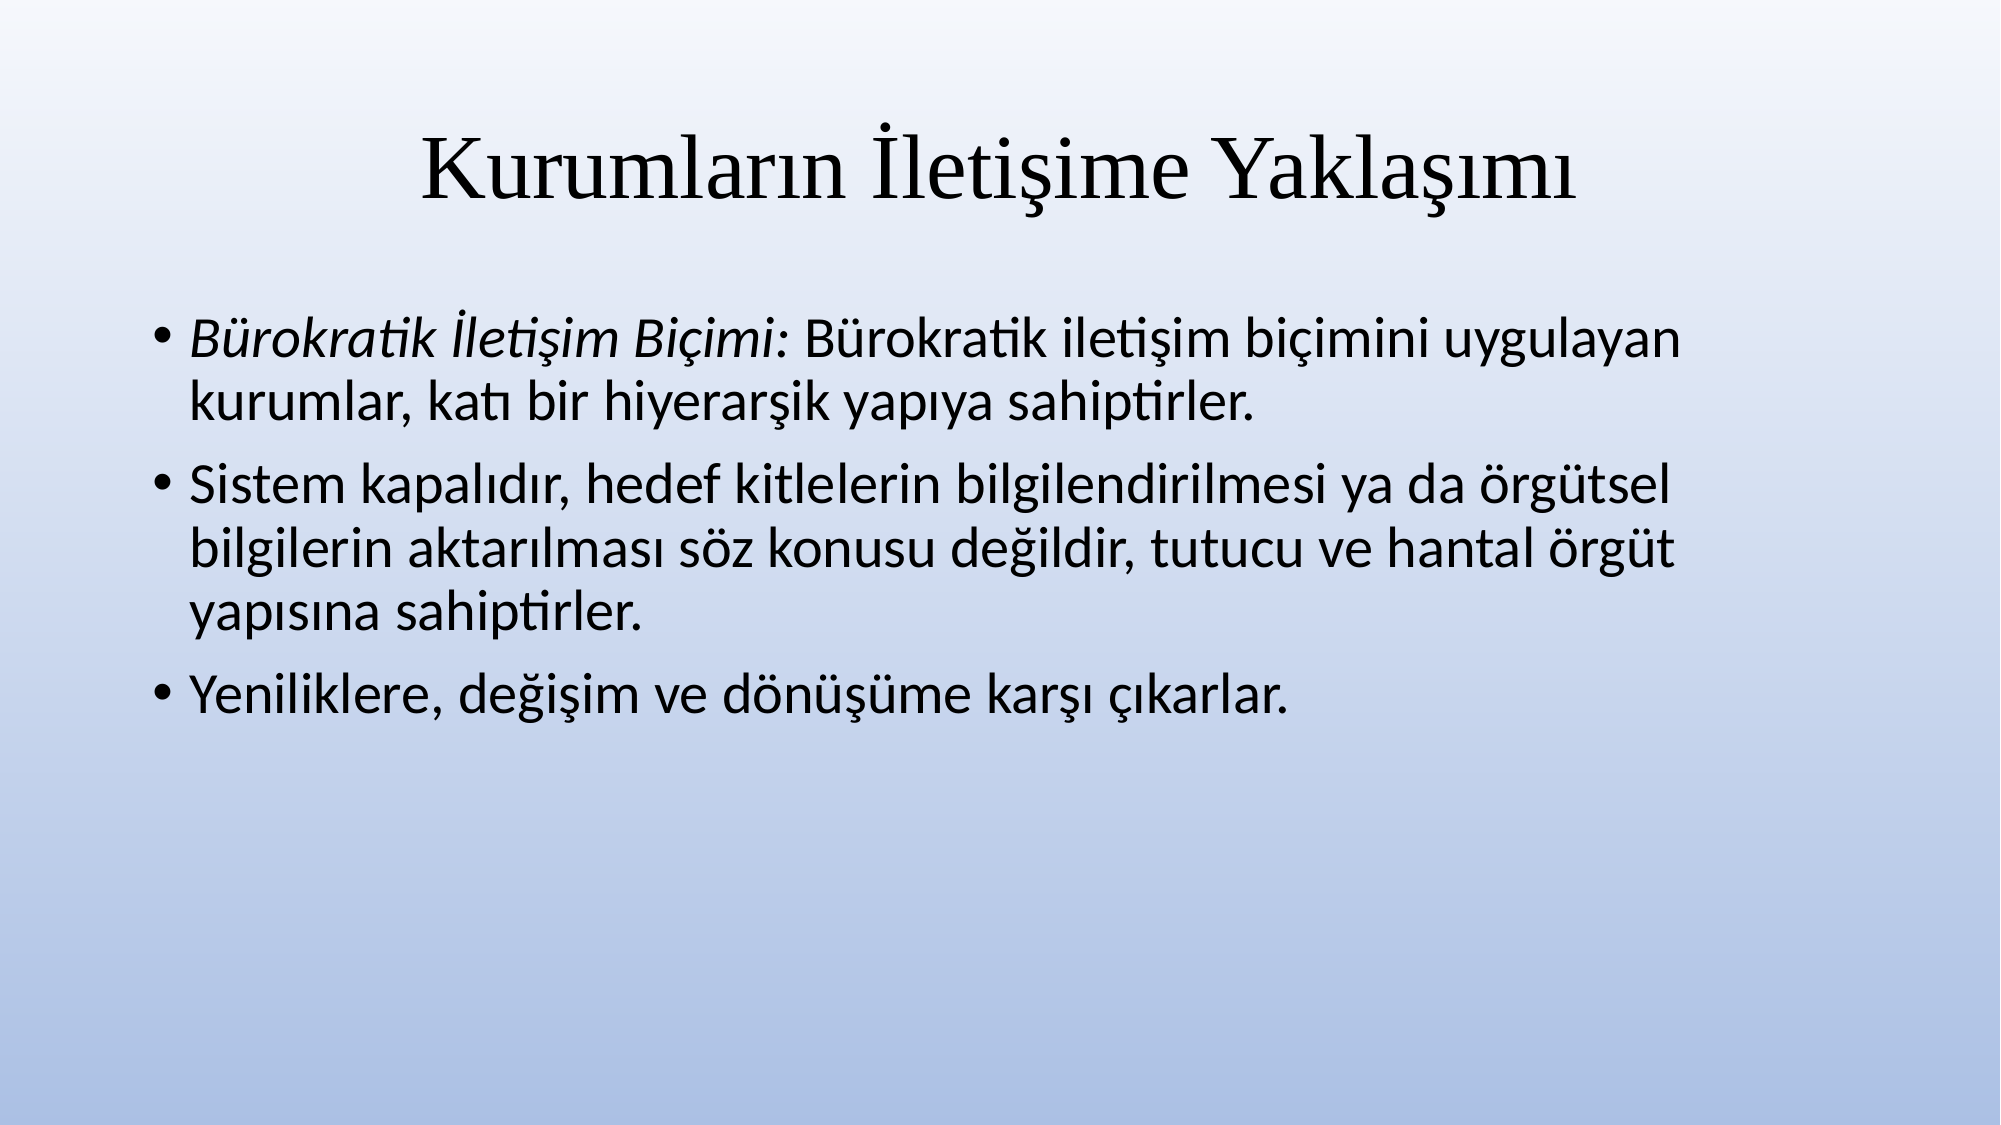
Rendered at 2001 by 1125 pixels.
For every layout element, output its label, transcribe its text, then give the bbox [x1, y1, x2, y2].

title Kurumların İletişime Yaklaşımı [137, 59, 1863, 278]
list Bürokratik İletişim Biçimi: Bürokratik iletişim biçimini uygulayan kurumlar, katı bir hiyerarşik yapıya sahiptirler. Sistem kapalıdır, hedef kitlelerin bilgilendirilmesi ya da örgütsel bilgilerin aktarılması söz konusu değildir, tutucu ve hantal örgüt yapısına sahiptirler. Yeniliklere, değişim ve dönüşüme karşı çıkarlar. [137, 299, 1863, 1014]
